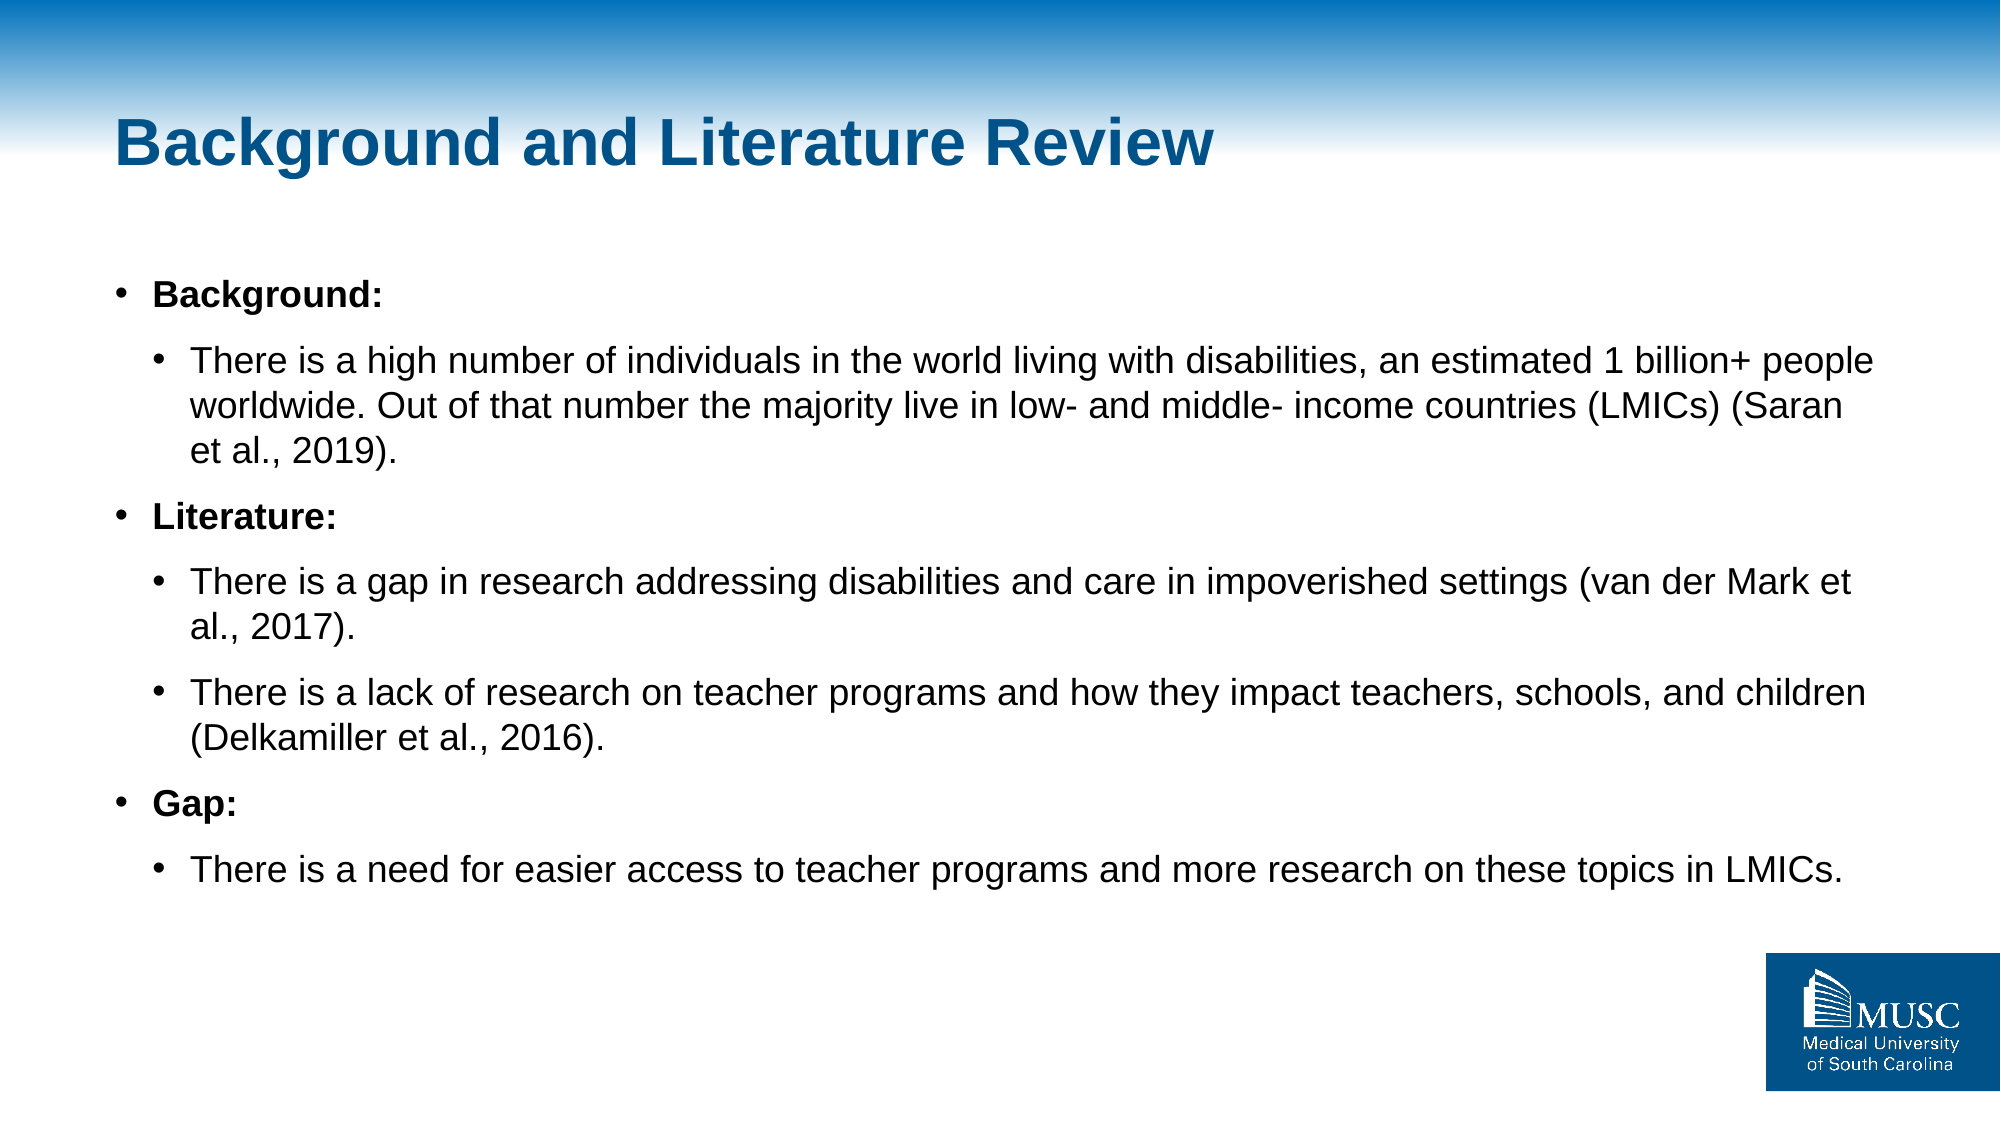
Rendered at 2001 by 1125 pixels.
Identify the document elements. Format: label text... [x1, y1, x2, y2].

title Background and Literature Review [99, 45, 1900, 233]
picture [1773, 949, 1988, 1100]
list Background: There is a high number of individuals in the world living with disabilities, an estimated 1 billion+ people worldwide. Out of that number the majority live in low- and middle- income countries (LMICs) (Saran et al., 2019). Literature: There is a gap in research addressing disabilities and care in impoverished settings (van der Mark et al., 2017). There is a lack of research on teacher programs and how they impact teachers, schools, and children (Delkamiller et al., 2016). Gap: There is a need for easier access to teacher programs and more research on these topics in LMICs. [99, 262, 1900, 1007]
